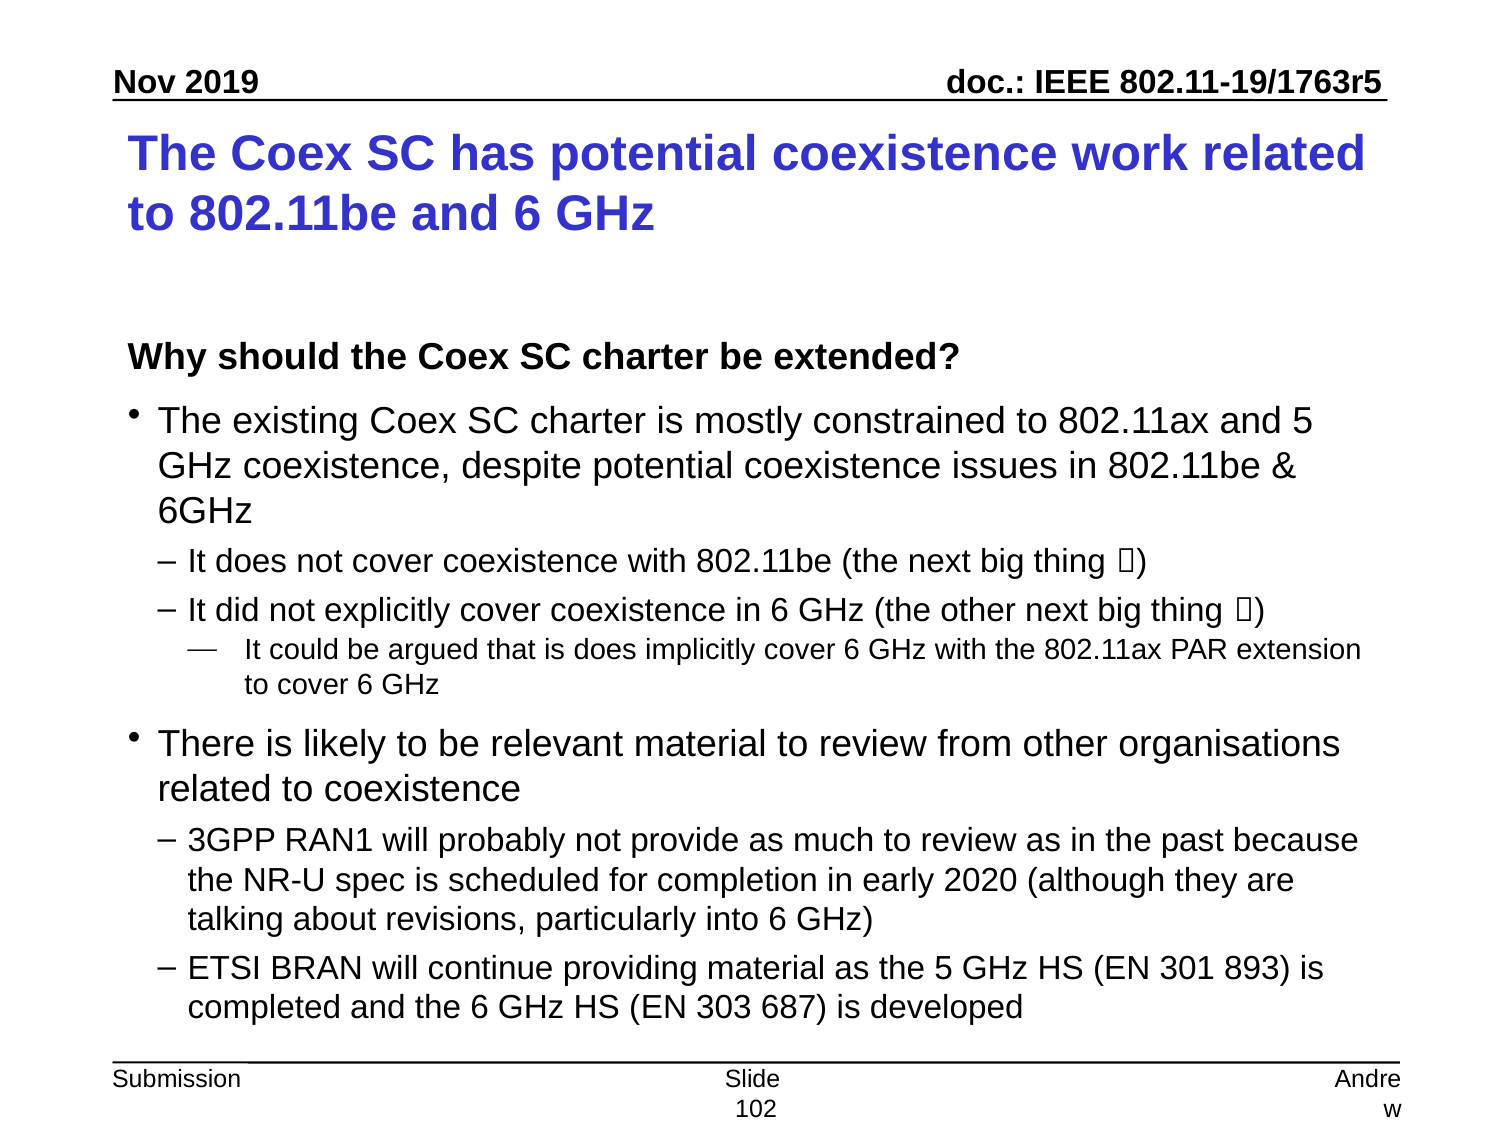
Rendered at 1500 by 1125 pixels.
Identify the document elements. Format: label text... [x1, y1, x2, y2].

list Why should the Coex SC charter be extended? The existing Coex SC charter is mostly constrained to 802.11ax and 5 GHz coexistence, despite potential coexistence issues in 802.11be & 6GHz It does not cover coexistence with 802.11be (the next big thing ) It did not explicitly cover coexistence in 6 GHz (the other next big thing ) It could be argued that is does implicitly cover 6 GHz with the 802.11ax PAR extension to cover 6 GHz There is likely to be relevant material to review from other organisations related to coexistence 3GPP RAN1 will probably not provide as much to review as in the past because the NR-U spec is scheduled for completion in early 2020 (although they are talking about revisions, particularly into 6 GHz) ETSI BRAN will continue providing material as the 5 GHz HS (EN 301 893) is completed and the 6 GHz HS (EN 303 687) is developed [112, 324, 1388, 1000]
footer Andrew Myles, Cisco [1320, 1061, 1402, 1093]
title The Coex SC has potential coexistence work related to 802.11be and 6 GHz [112, 112, 1388, 288]
slide_number Slide 102 [709, 1061, 803, 1093]
